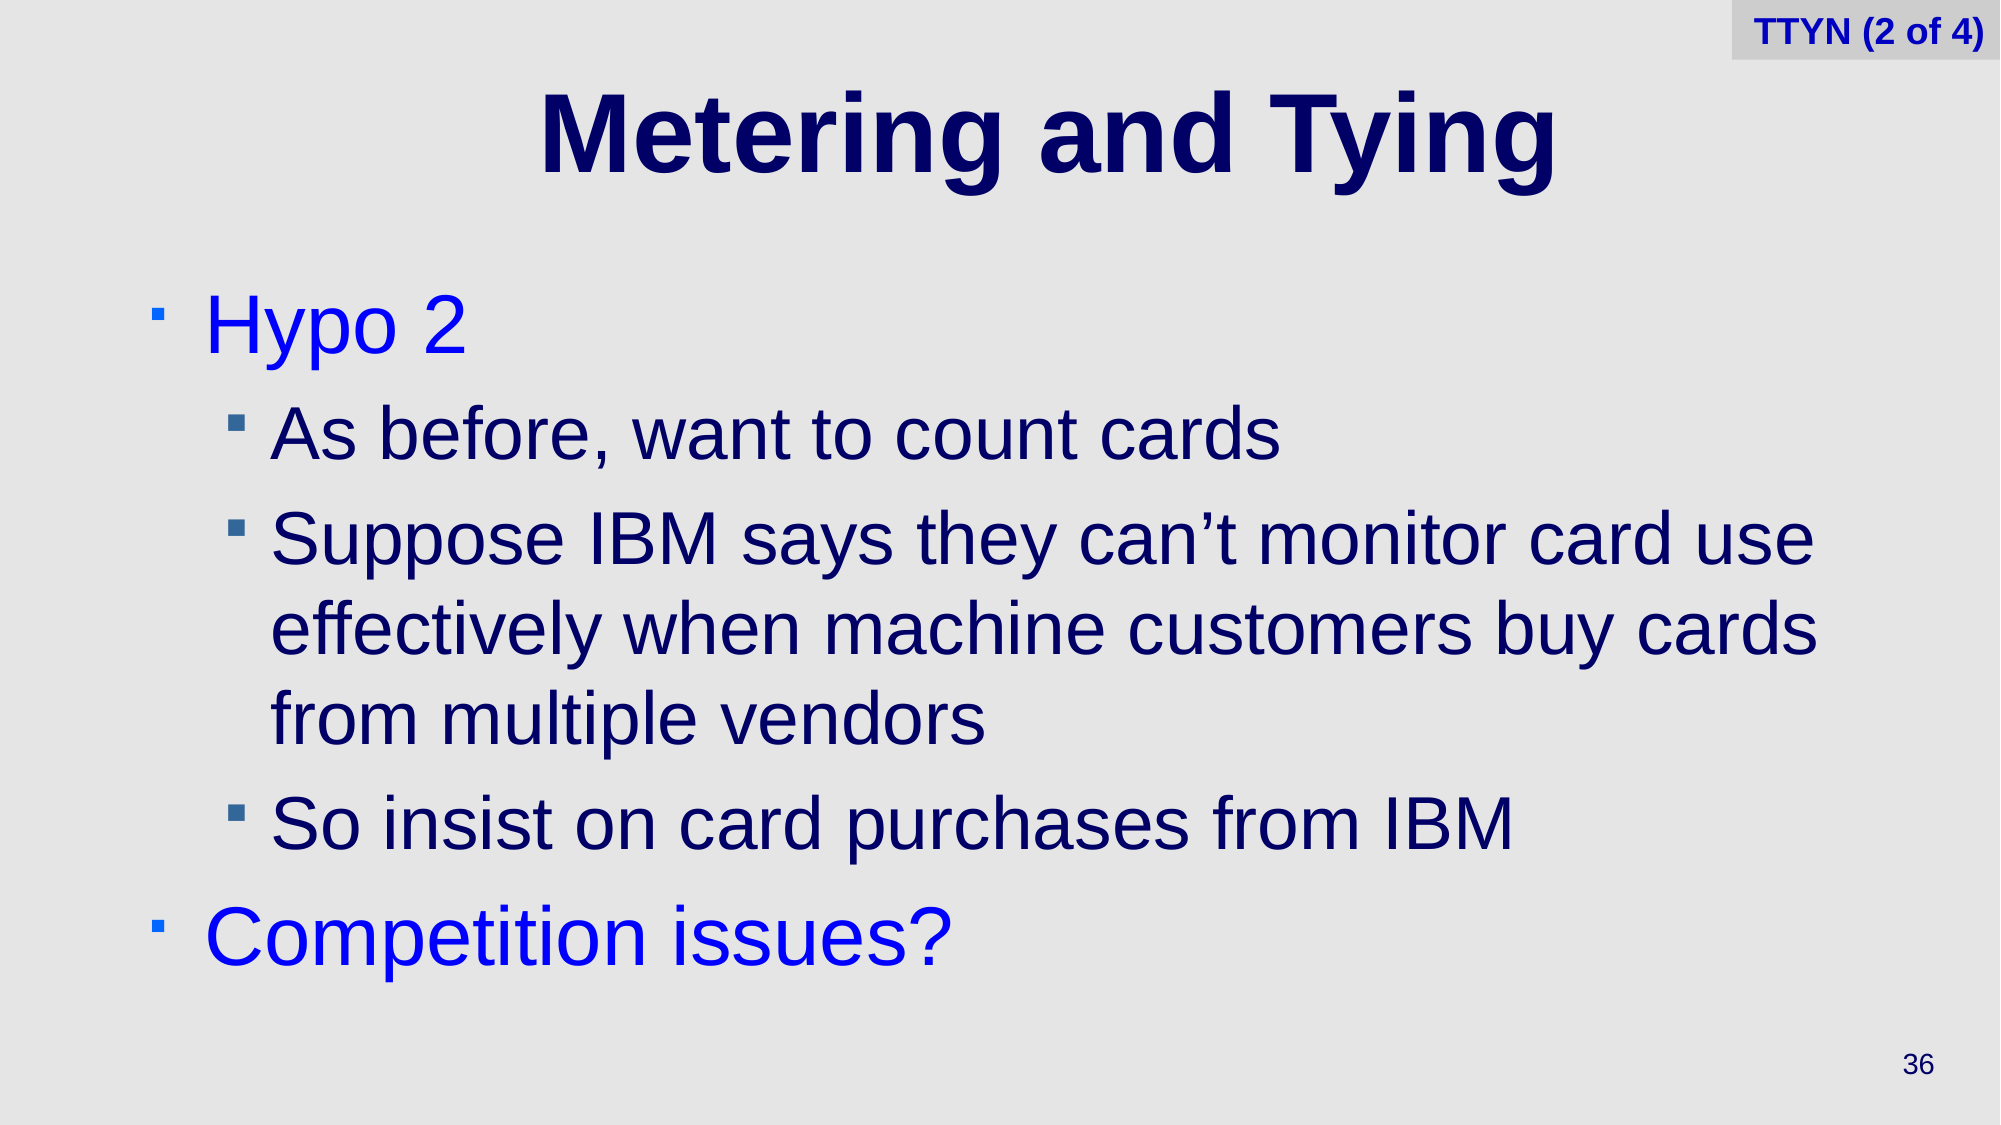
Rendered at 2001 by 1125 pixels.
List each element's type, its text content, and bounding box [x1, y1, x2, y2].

title Metering and Tying [133, 50, 1967, 238]
slide_number 36 [1533, 1024, 1951, 1101]
text_box TTYN (2 of 4) [1731, 0, 2000, 60]
list Hypo 2 As before, want to count cards Suppose IBM says they can’t monitor card use effectively when machine customers buy cards from multiple vendors So insist on card purchases from IBM Competition issues? [133, 262, 1967, 938]
